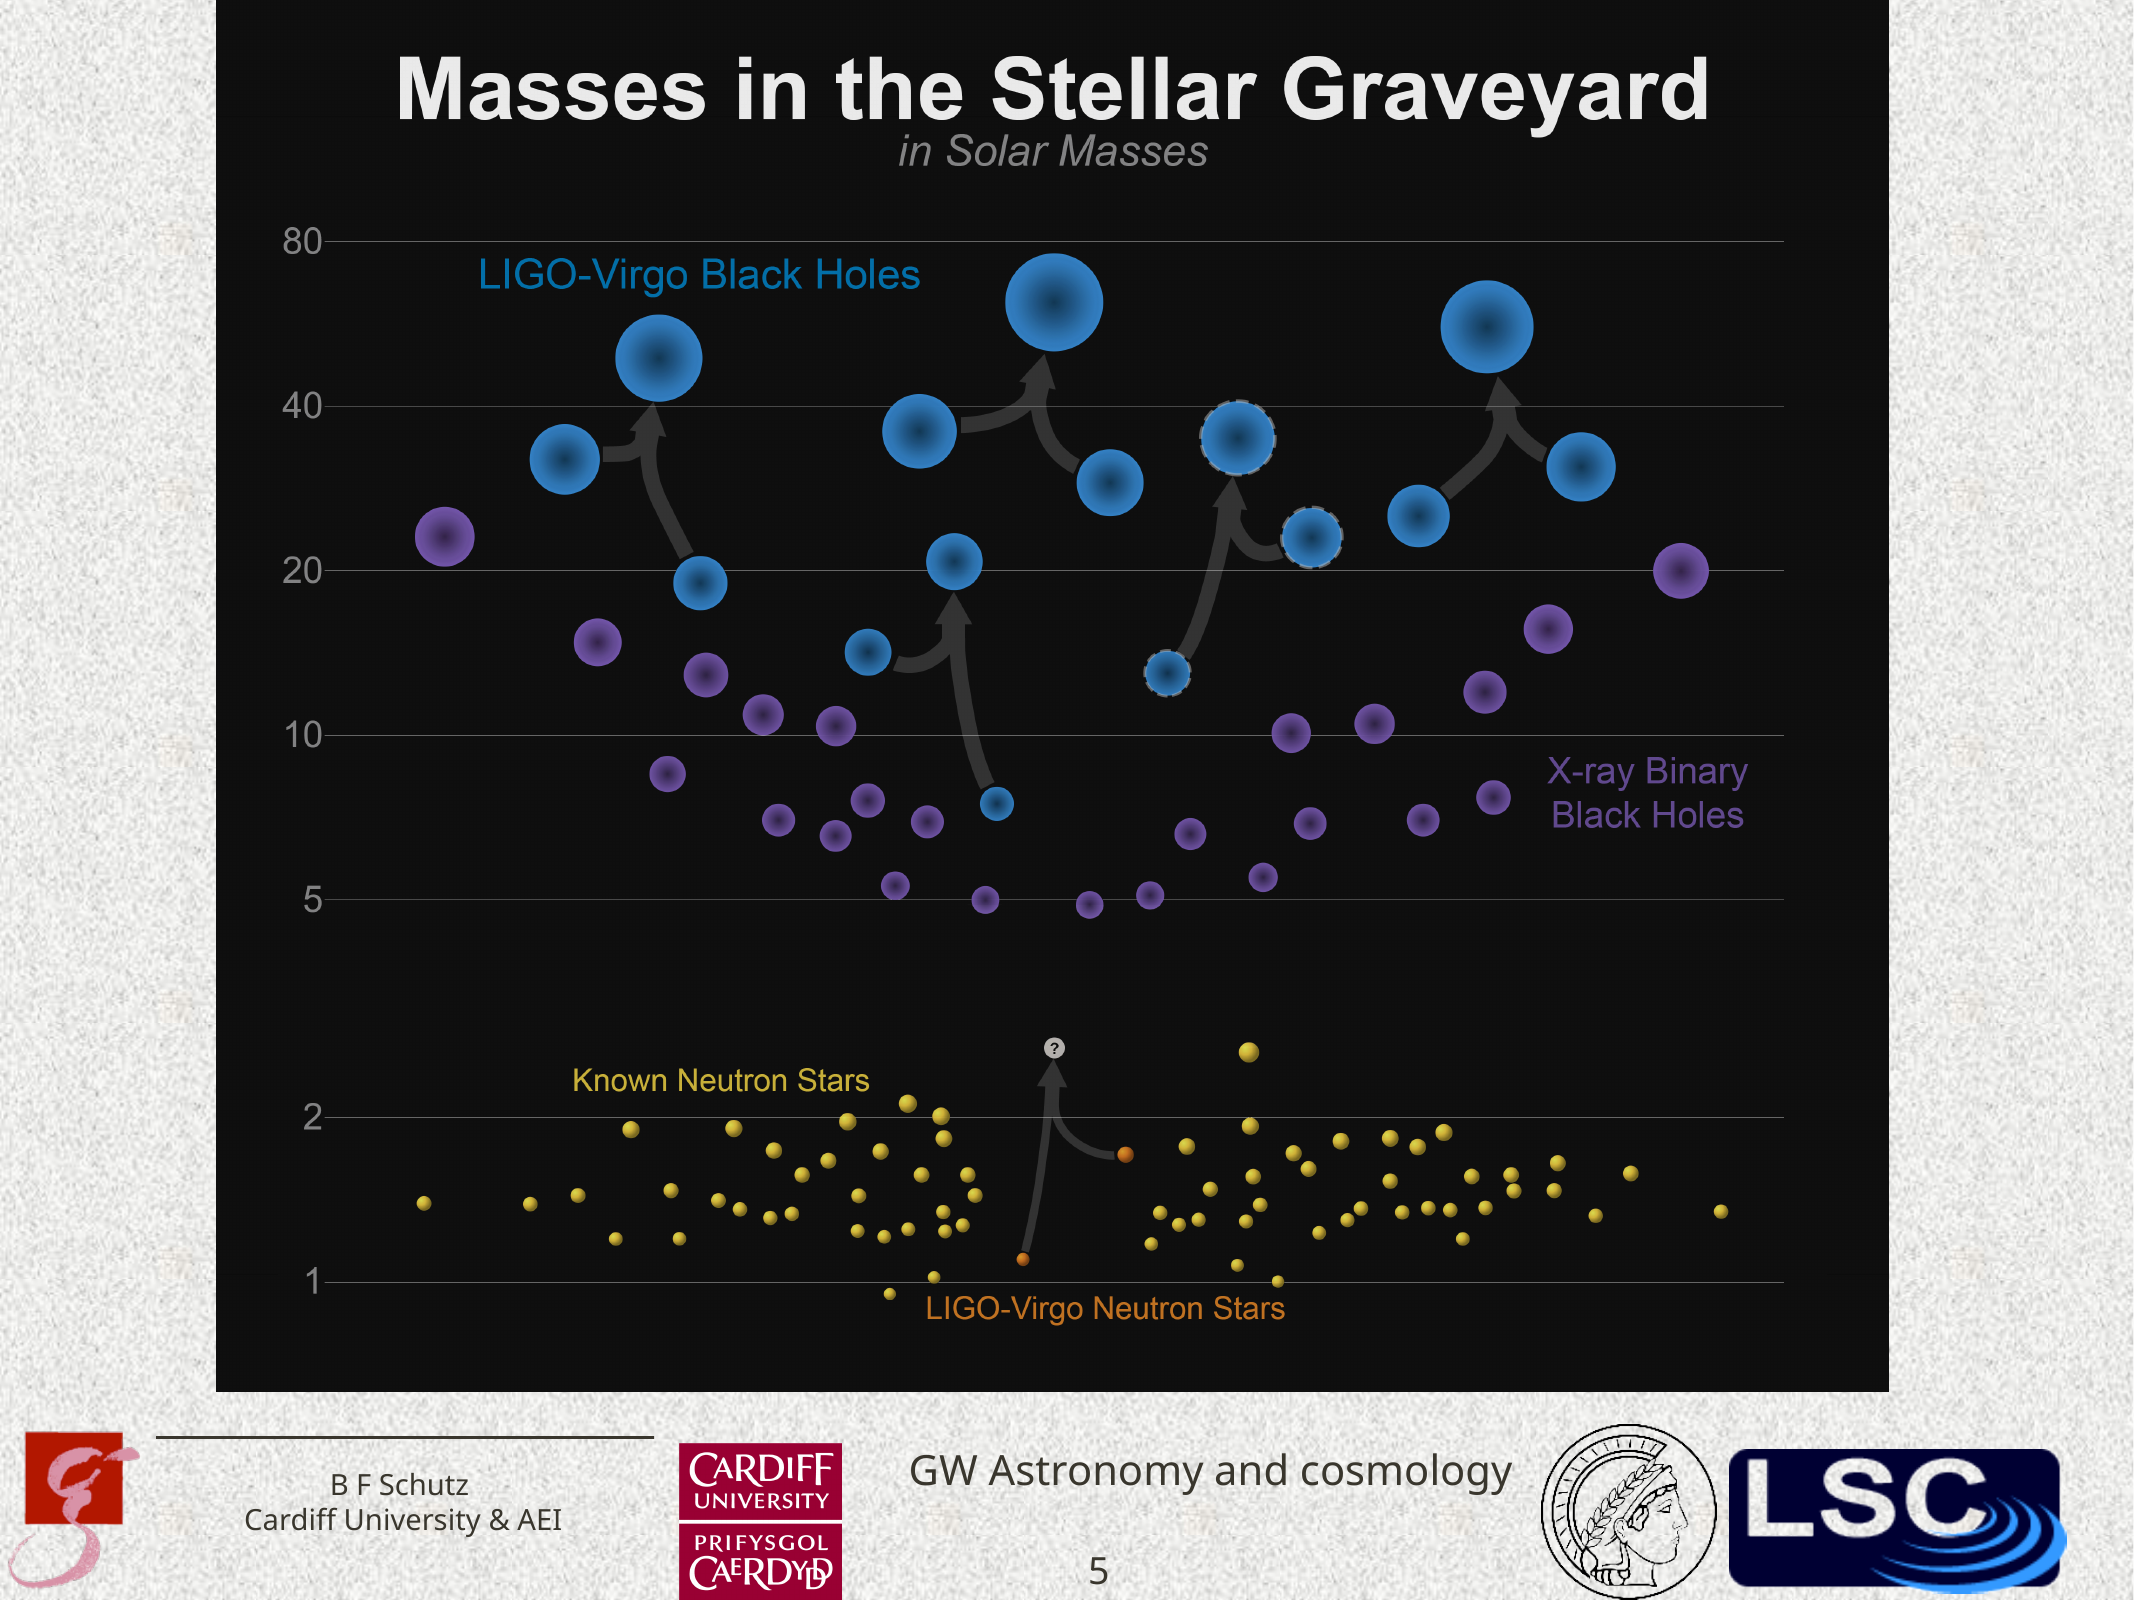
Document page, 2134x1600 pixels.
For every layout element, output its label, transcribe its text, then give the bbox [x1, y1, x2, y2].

slide_number 5 [1066, 1546, 1132, 1600]
picture [0, 0, 2134, 1600]
